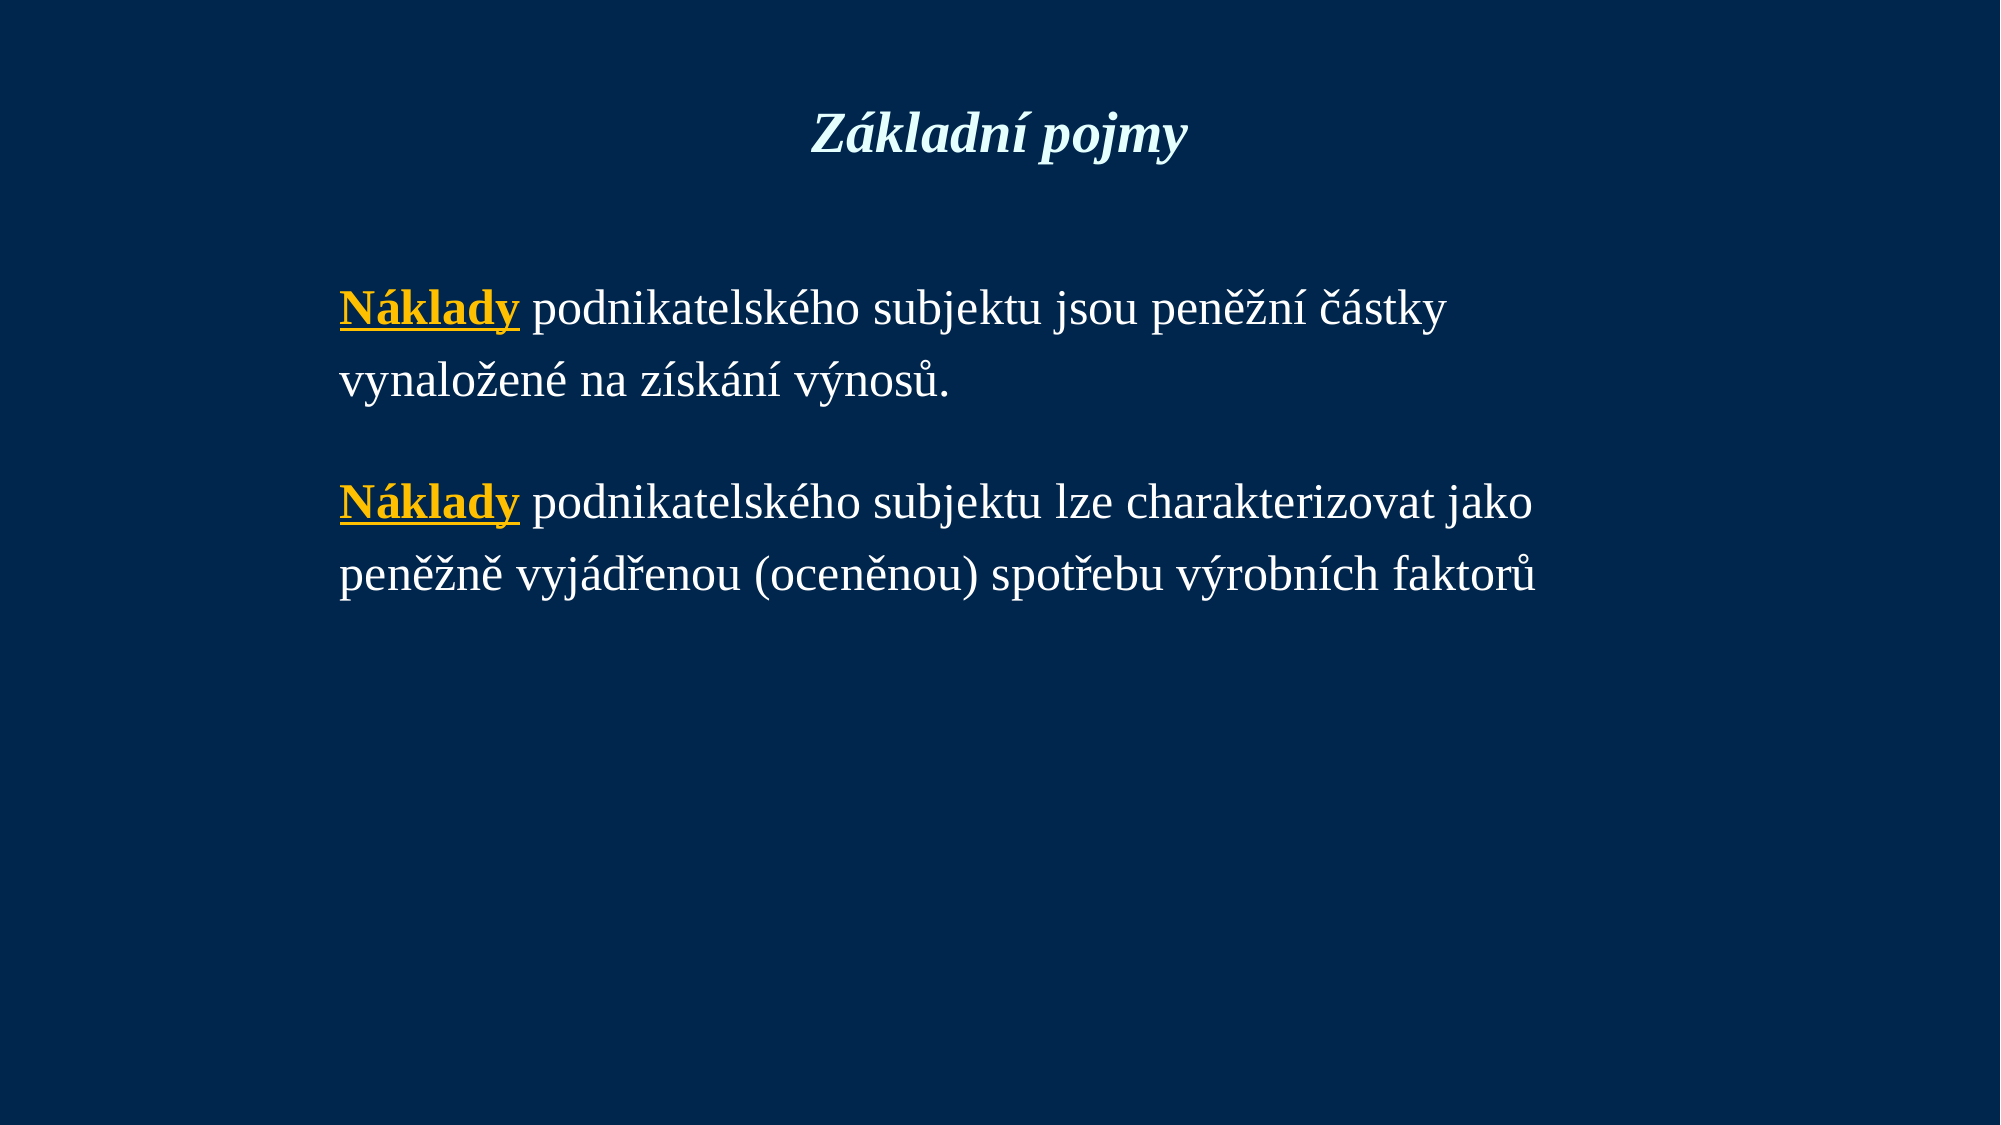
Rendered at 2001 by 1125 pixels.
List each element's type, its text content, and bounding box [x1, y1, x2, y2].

title Základní pojmy [324, 62, 1676, 197]
list Náklady podnikatelského subjektu jsou peněžní částky vynaložené na získání výnosů. Náklady podnikatelského subjektu lze charakterizovat jako peněžně vyjádřenou (oceněnou) spotřebu výrobních faktorů [324, 255, 1676, 1001]
